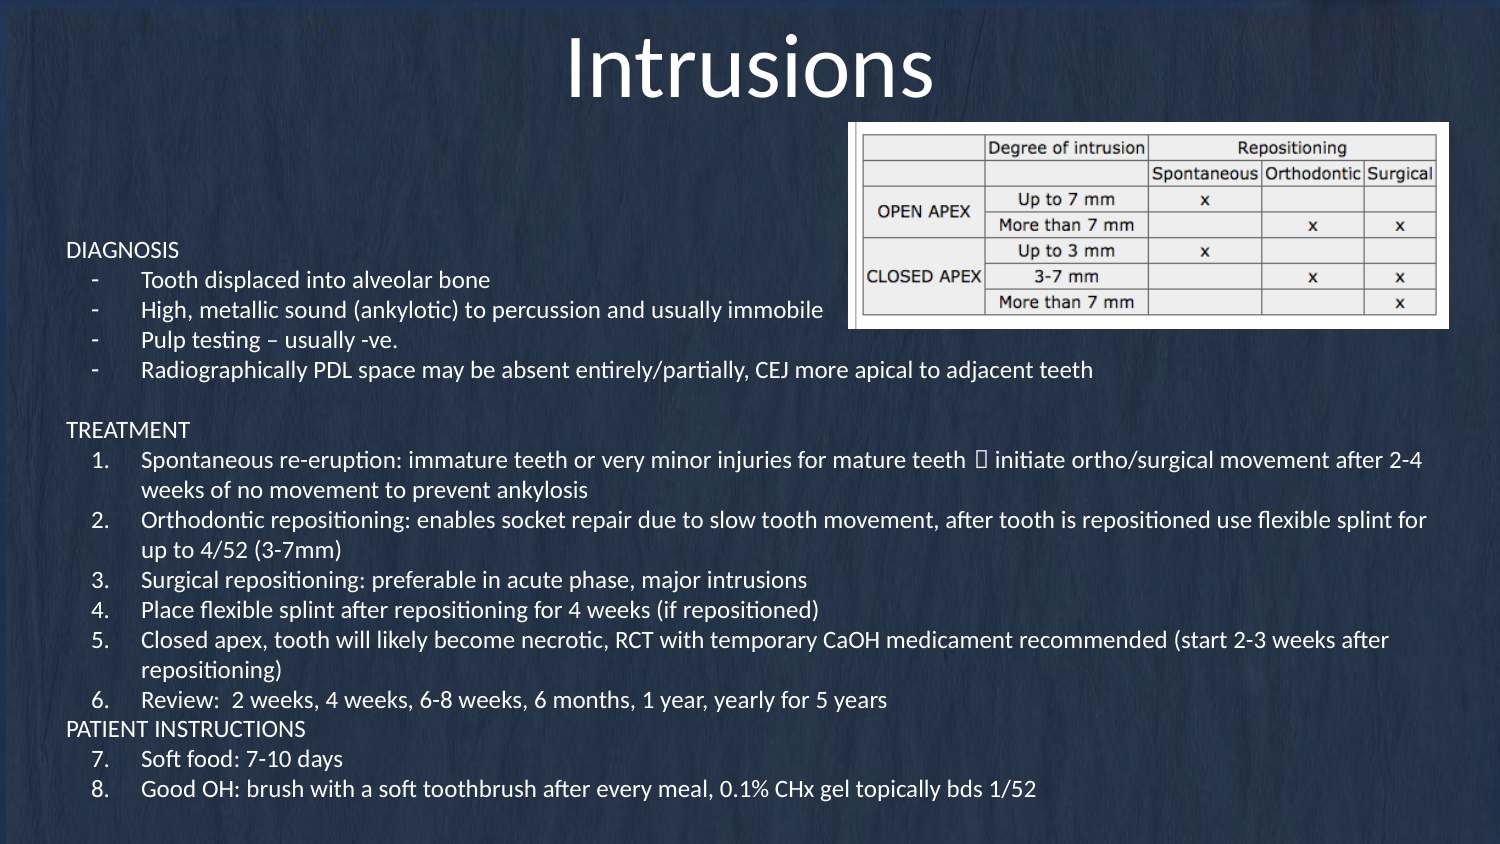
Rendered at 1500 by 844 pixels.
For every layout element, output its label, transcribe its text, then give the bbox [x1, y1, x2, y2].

picture [0, 0, 1500, 844]
list DIAGNOSIS Tooth displaced into alveolar bone High, metallic sound (ankylotic) to percussion and usually immobile Pulp testing – usually -ve. Radiographically PDL space may be absent entirely/partially, CEJ more apical to adjacent teeth TREATMENT Spontaneous re-eruption: immature teeth or very minor injuries for mature teeth  initiate ortho/surgical movement after 2-4 weeks of no movement to prevent ankylosis Orthodontic repositioning: enables socket repair due to slow tooth movement, after tooth is repositioned use flexible splint for up to 4/52 (3-7mm) Surgical repositioning: preferable in acute phase, major intrusions Place flexible splint after repositioning for 4 weeks (if repositioned) Closed apex, tooth will likely become necrotic, RCT with temporary CaOH medicament recommended (start 2-3 weeks after repositioning) Review: 2 weeks, 4 weeks, 6-8 weeks, 6 months, 1 year, yearly for 5 years PATIENT INSTRUCTIONS Soft food: 7-10 days Good OH: brush with a soft toothbrush after every meal, 0.1% CHx gel topically bds 1/52 [51, 189, 1449, 750]
title Intrusions [51, 0, 1449, 85]
